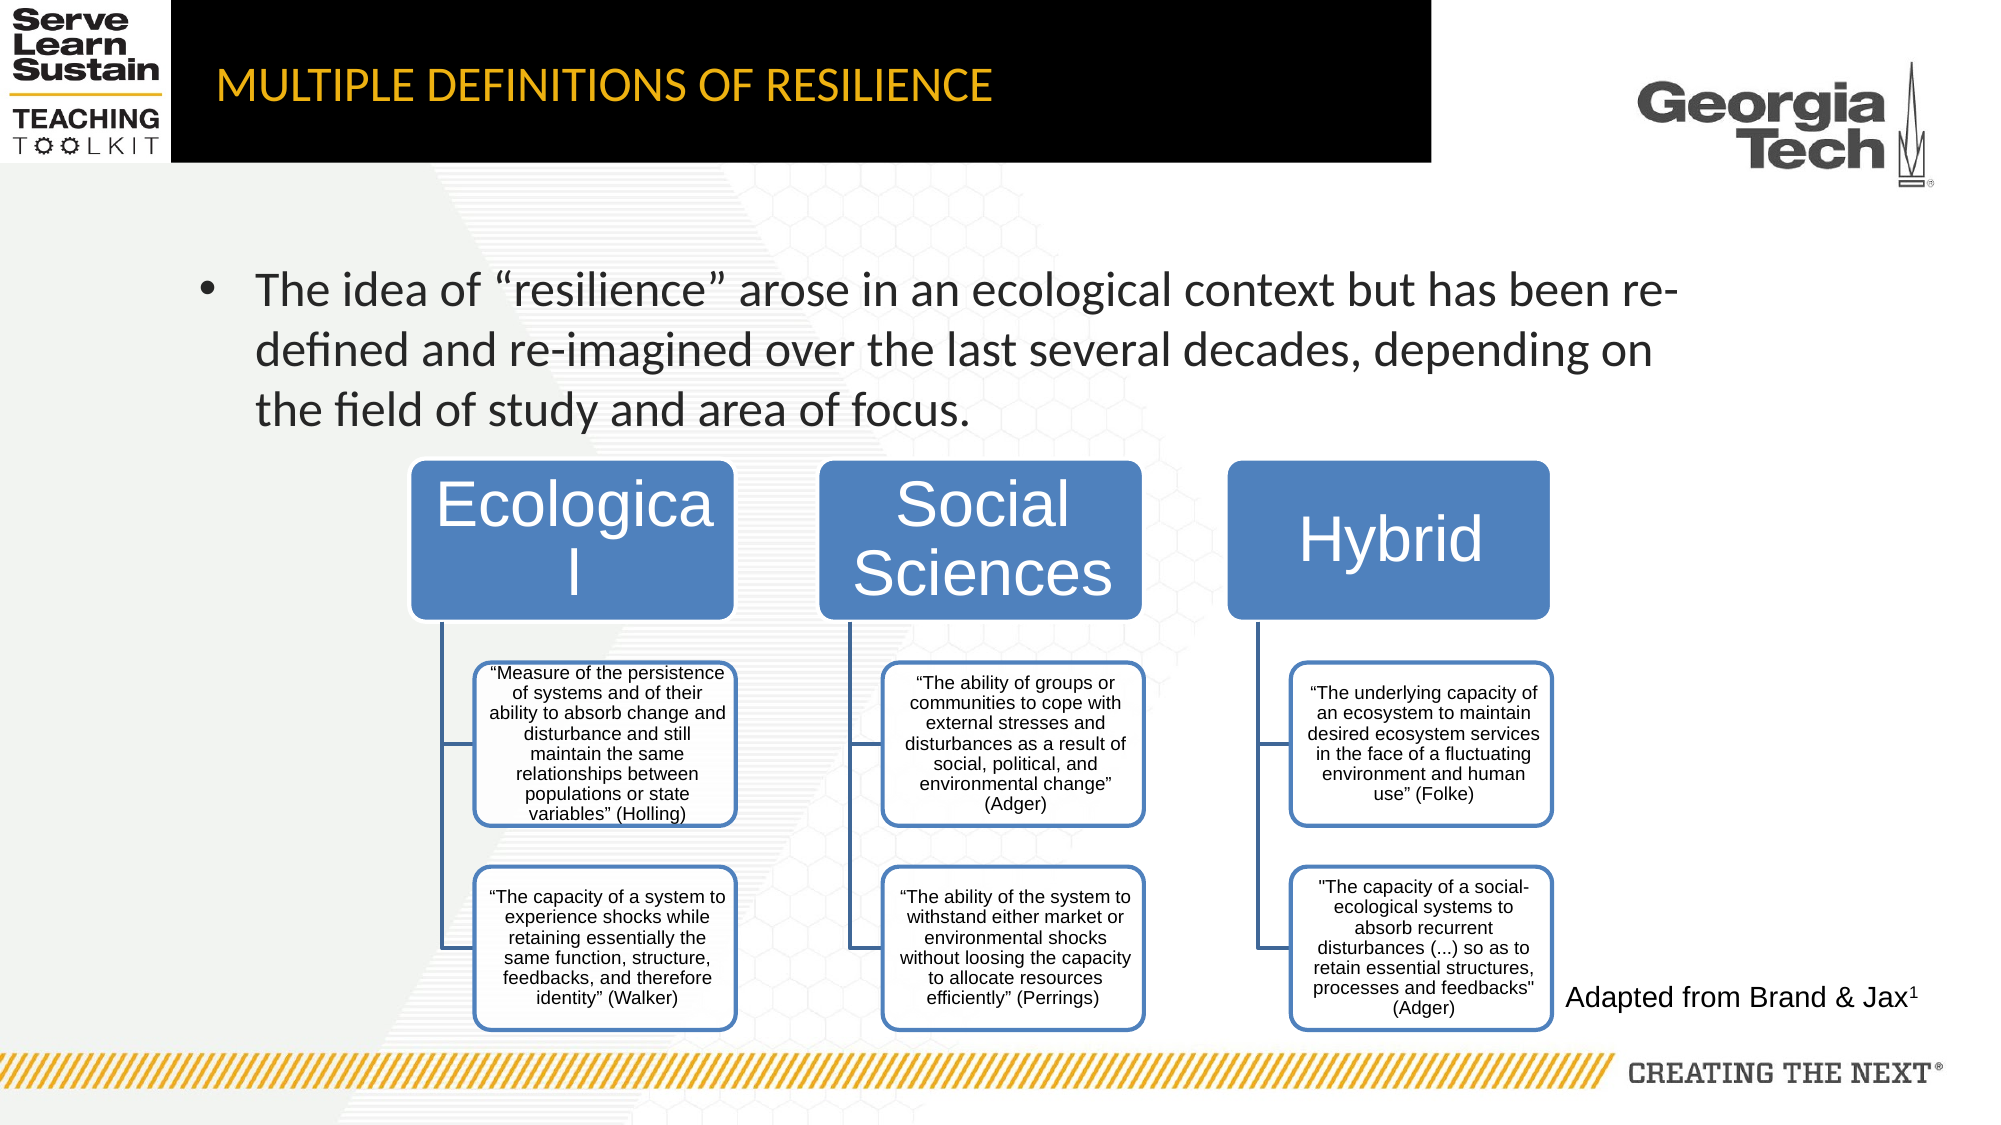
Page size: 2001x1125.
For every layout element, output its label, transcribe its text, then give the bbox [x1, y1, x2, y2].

text_box MULTIPLE DEFINITIONS OF RESILIENCE [171, 0, 1432, 163]
picture [0, 0, 2001, 1125]
list The idea of “resilience” arose in an ecological context but has been re-defined and re-imagined over the last several decades, depending on the field of study and area of focus. [116, 249, 1737, 474]
text_box Adapted from Brand & Jax1 [1557, 970, 1934, 1021]
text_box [408, 449, 1553, 1039]
